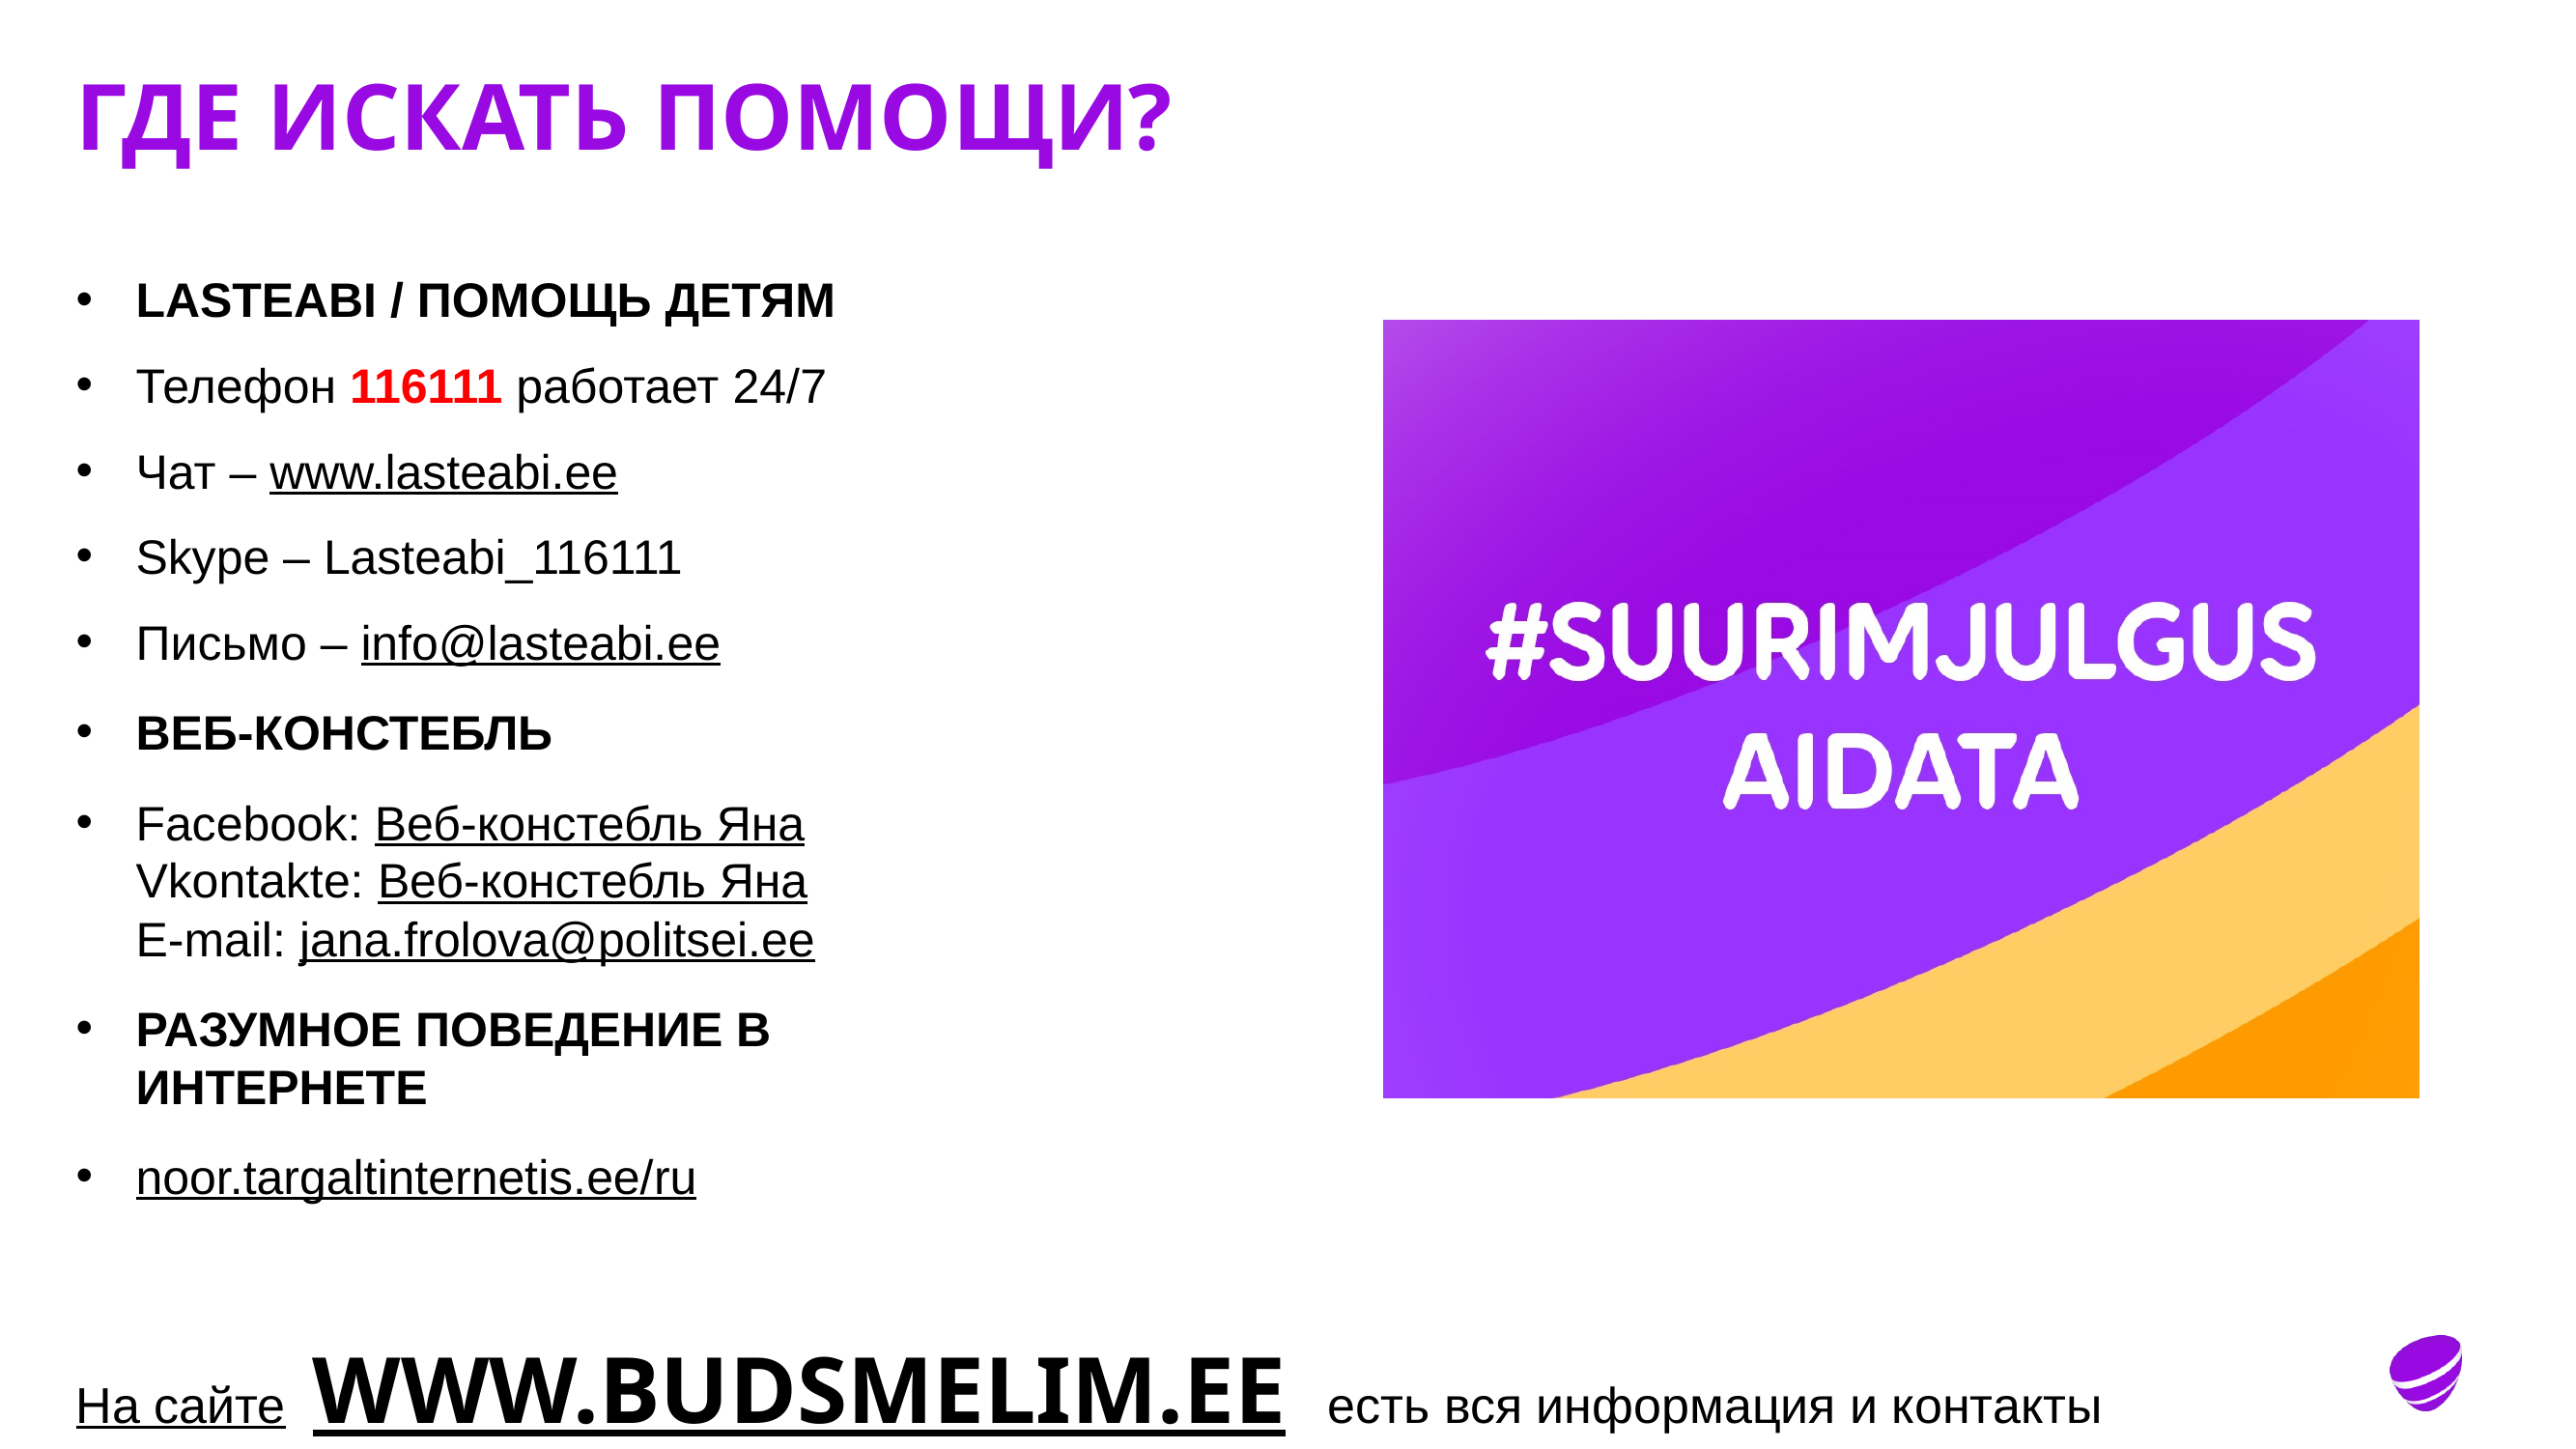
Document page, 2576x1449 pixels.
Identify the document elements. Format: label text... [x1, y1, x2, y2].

picture [2390, 1335, 2462, 1411]
title ГДЕ ИСКАТЬ ПОМОЩИ? [75, 75, 2500, 269]
picture [1382, 320, 2420, 1098]
list LASTEABI / ПОМОЩЬ ДЕТЯМ Телефон 116111 работает 24/7 Чат – www.lasteabi.ee Skype – Lasteabi_116111 Письмо – info@lasteabi.ee ВЕБ-КОНСТЕБЛЬ Facebook: Веб-констебль Яна Vkontakte: Веб-констебль Яна E-mail: jana.frolova@politsei.ee РАЗУМНОЕ ПОВЕДЕНИЕ В ИНТЕРНЕТЕ noor.targaltinternetis.ee/ru На сайте WWW.BUDSMELIM.EE есть вся информация и контакты [75, 269, 2500, 1236]
